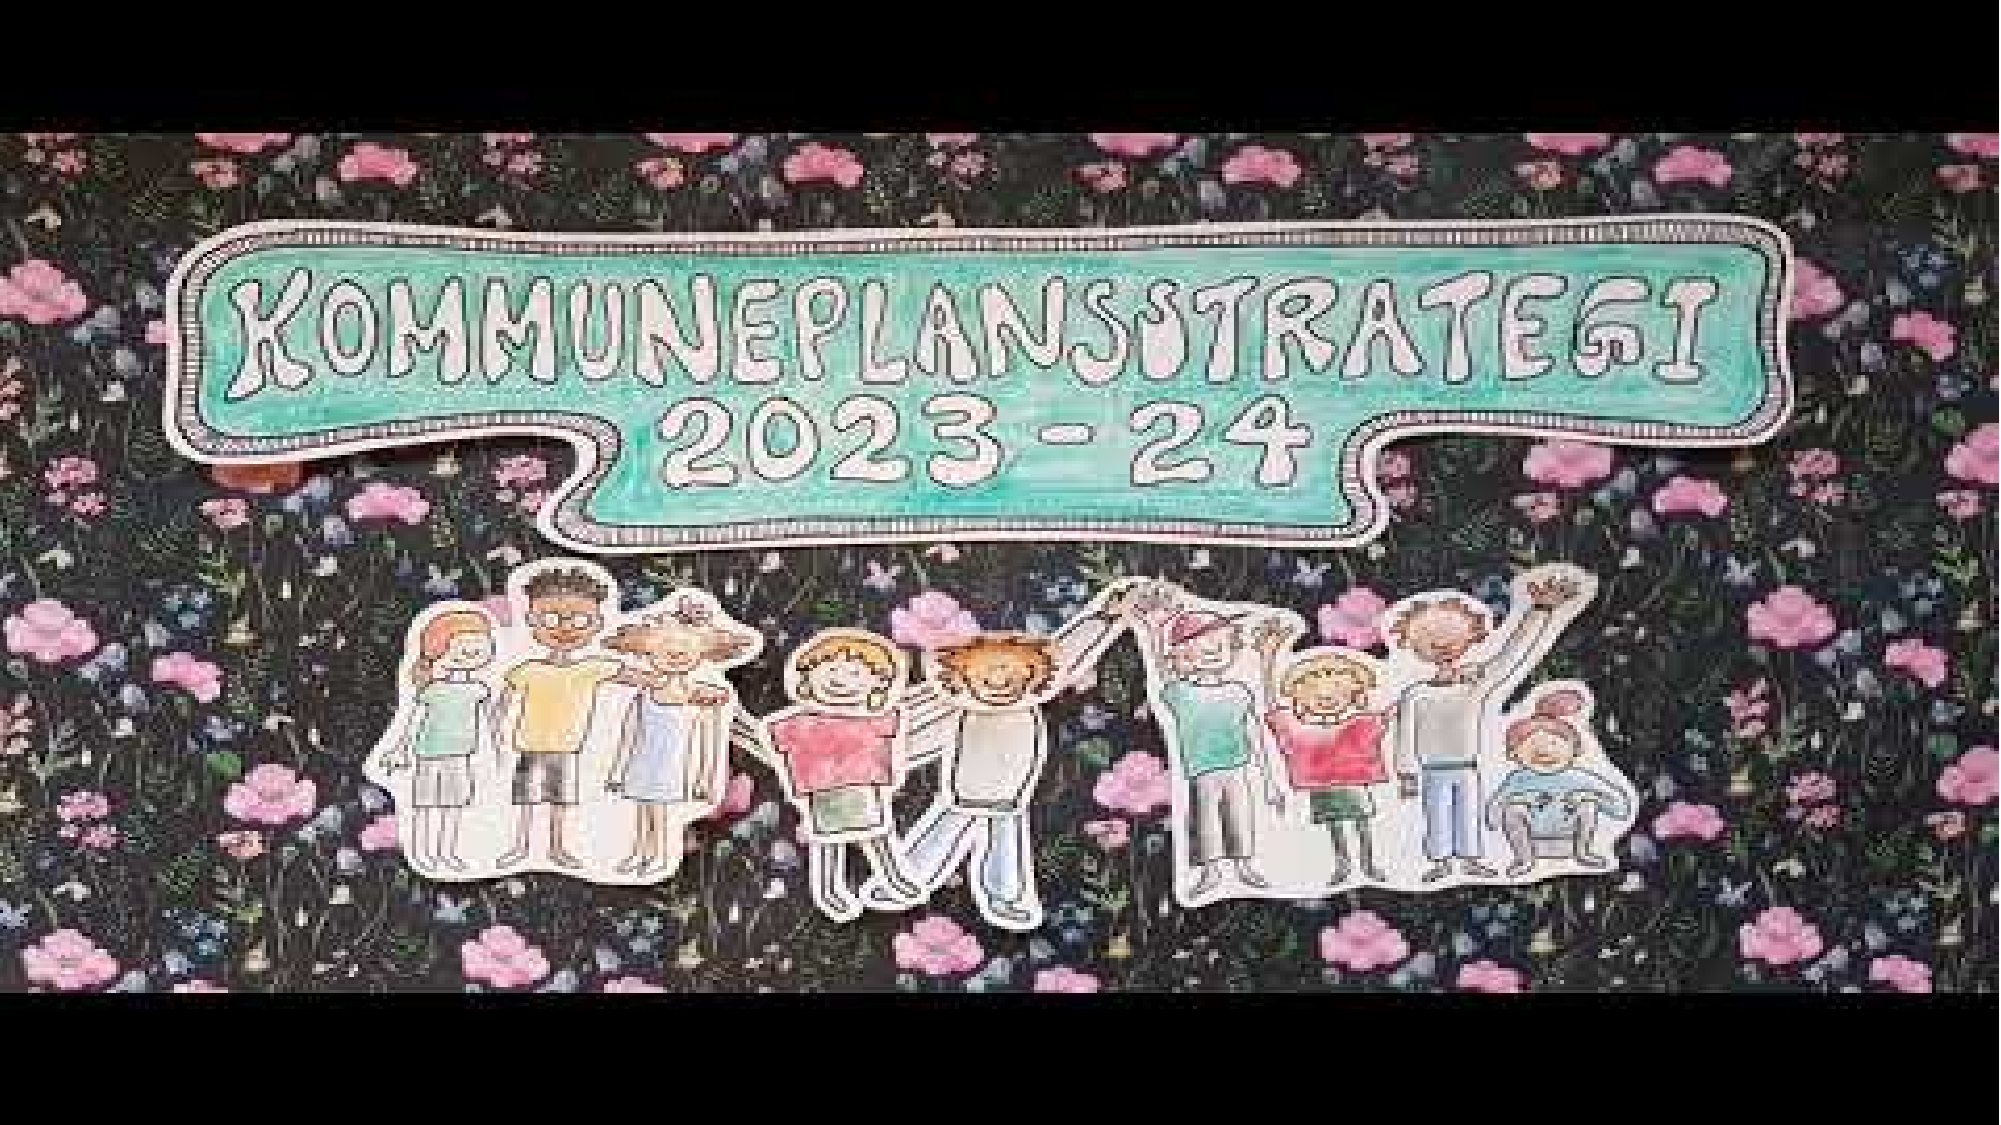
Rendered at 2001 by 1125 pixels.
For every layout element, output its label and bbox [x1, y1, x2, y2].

text_box [0, 0, 2000, 1125]
